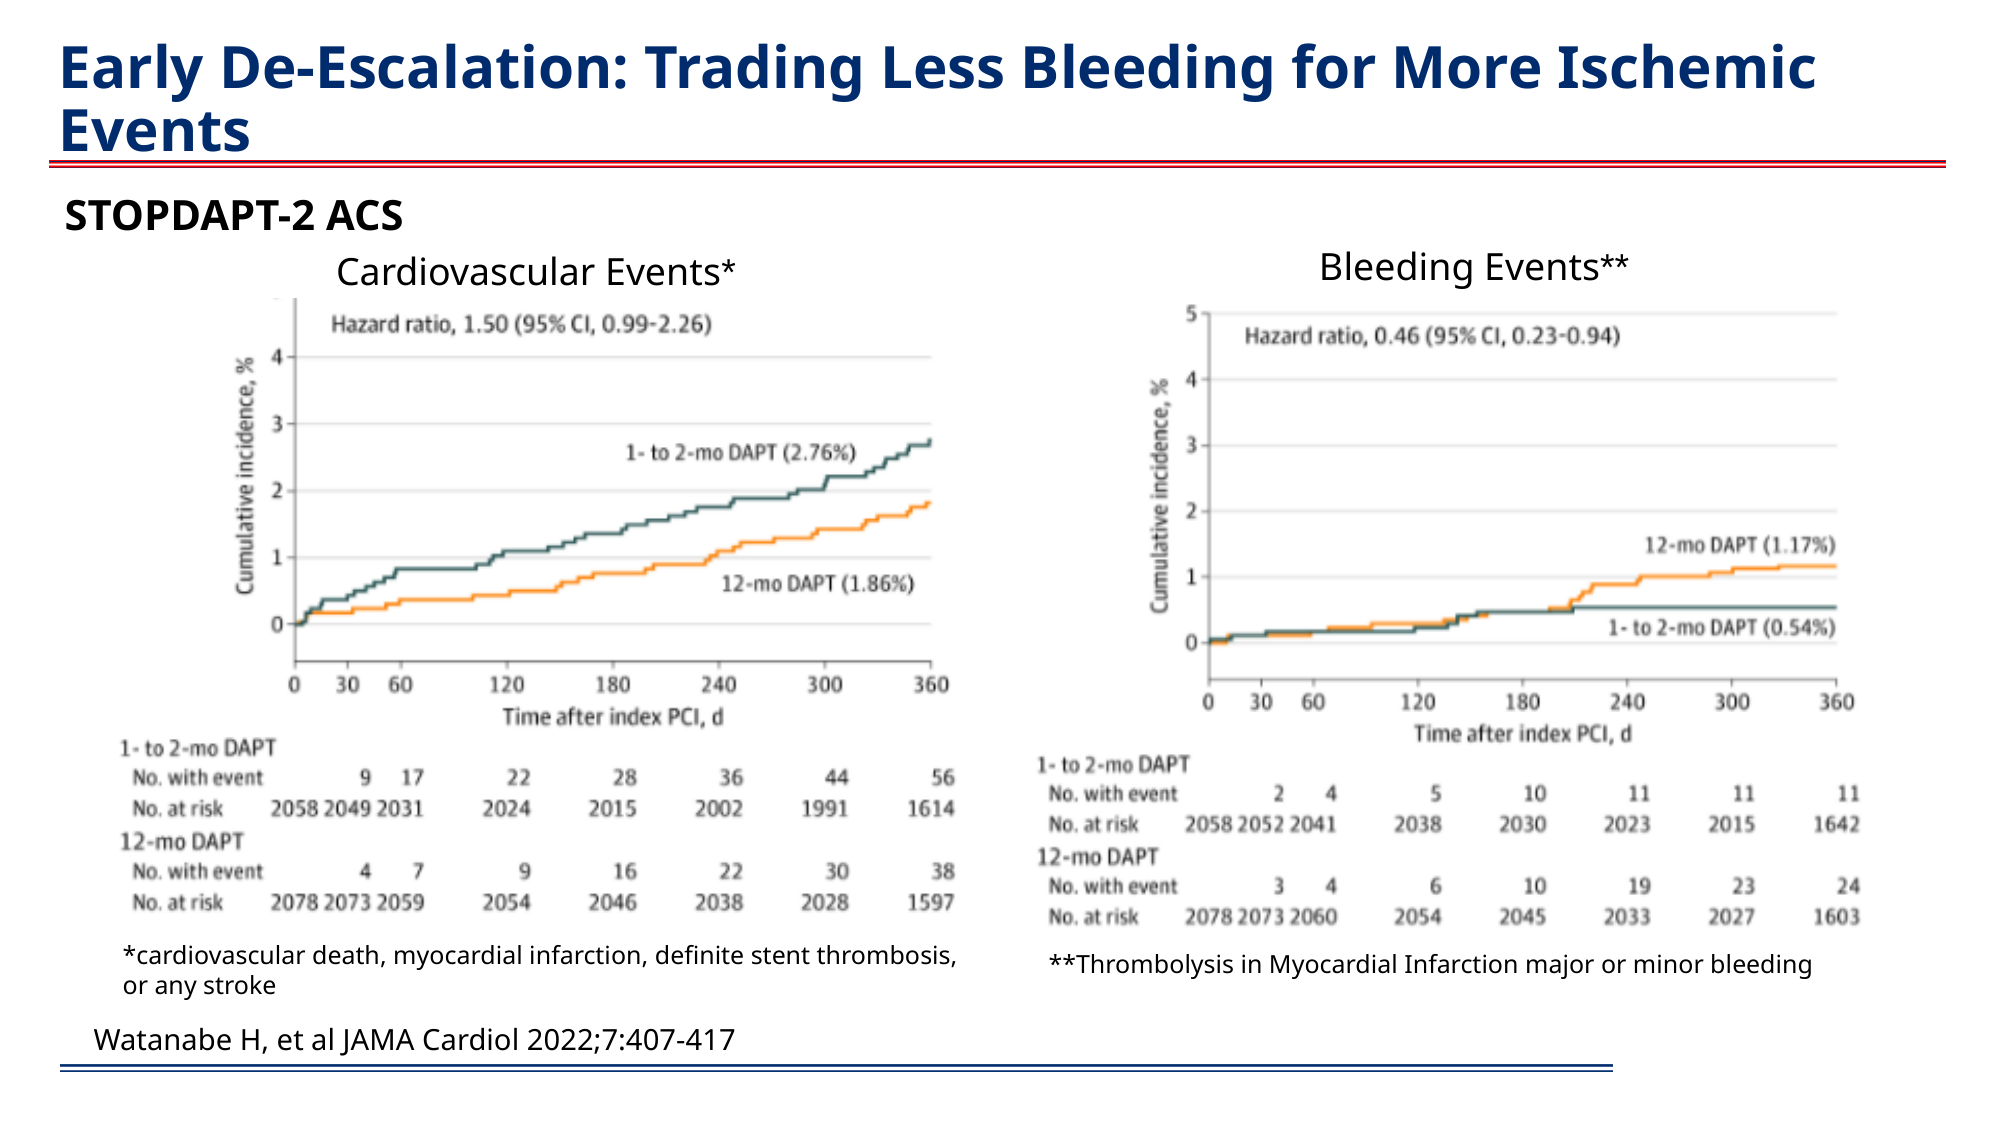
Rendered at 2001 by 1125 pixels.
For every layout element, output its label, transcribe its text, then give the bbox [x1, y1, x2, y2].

picture [49, 160, 1946, 168]
text_box *cardiovascular death, myocardial infarction, definite stent thrombosis, or any stroke [108, 932, 1002, 1007]
text_box Cardiovascular Events* [321, 240, 751, 298]
text_box STOPDAPT-2 ACS [49, 181, 658, 247]
text_box Watanabe H, et al JAMA Cardiol 2022;7:407-417 [78, 1013, 775, 1064]
text_box **Thrombolysis in Myocardial Infarction major or minor bleeding [1033, 940, 1928, 1016]
picture [107, 298, 959, 936]
picture [1033, 301, 1885, 936]
picture [60, 1064, 1613, 1072]
text_box Bleeding Events** [1304, 235, 1644, 296]
text_box Early De-Escalation: Trading Less Bleeding for More Ischemic Events [44, 61, 1952, 142]
